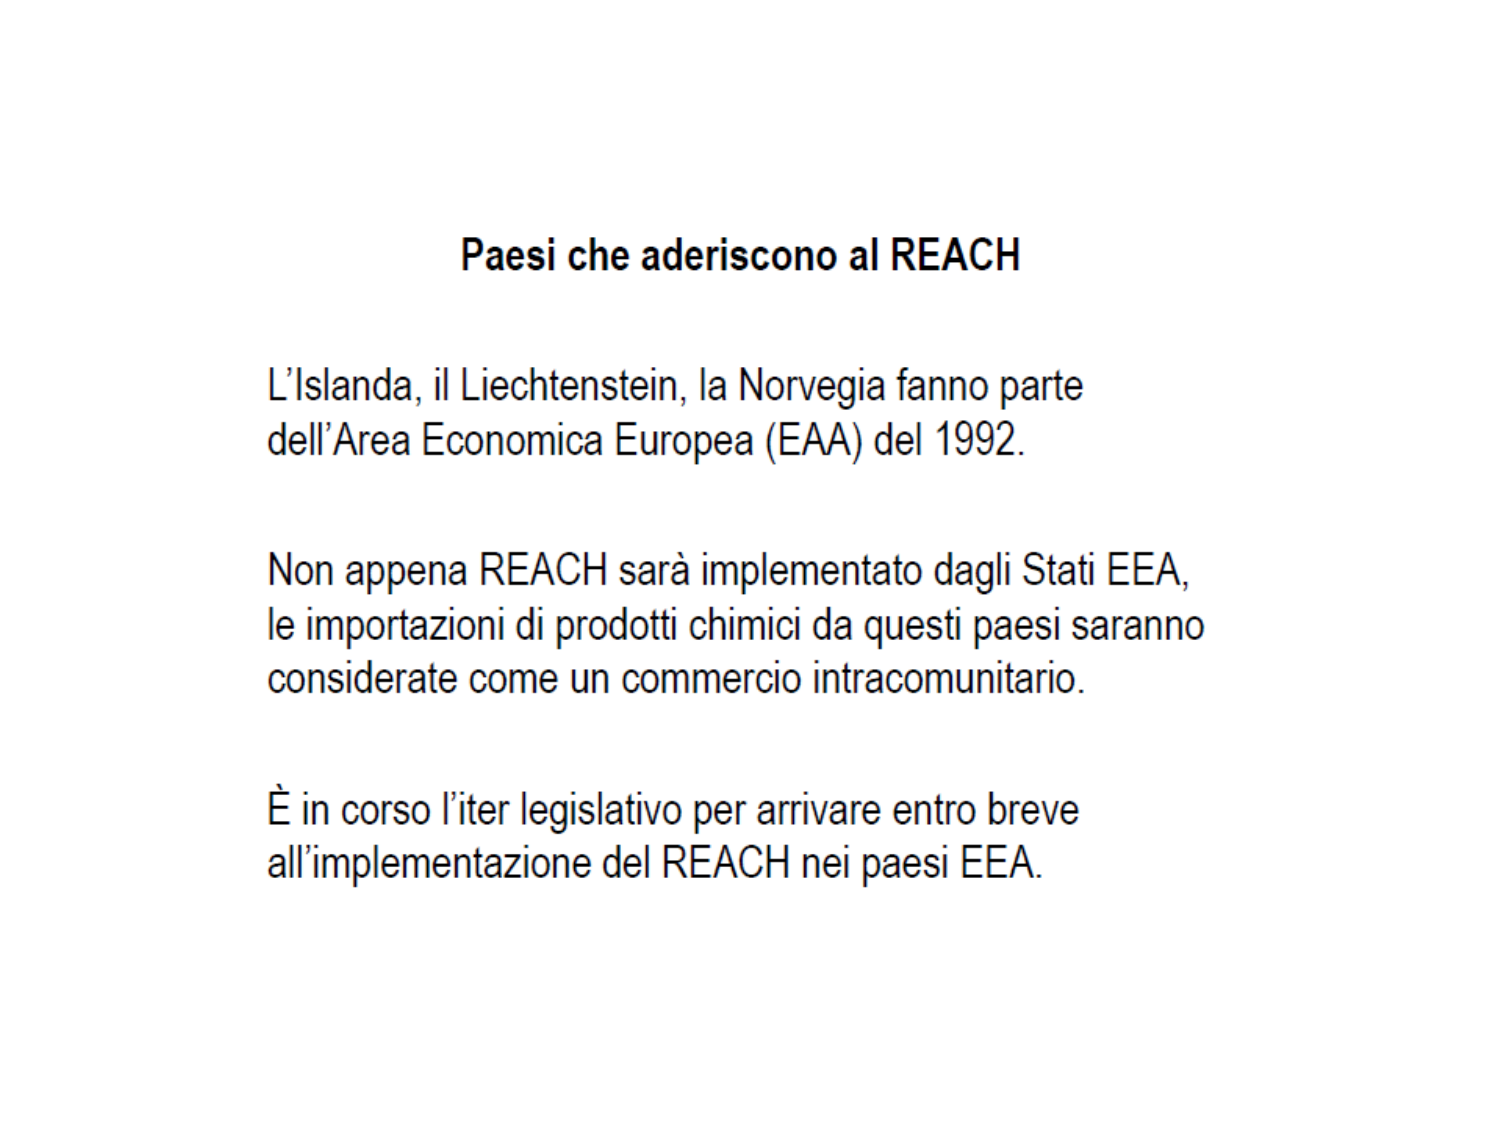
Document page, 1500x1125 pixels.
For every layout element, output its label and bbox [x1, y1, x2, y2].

picture [233, 211, 1267, 914]
